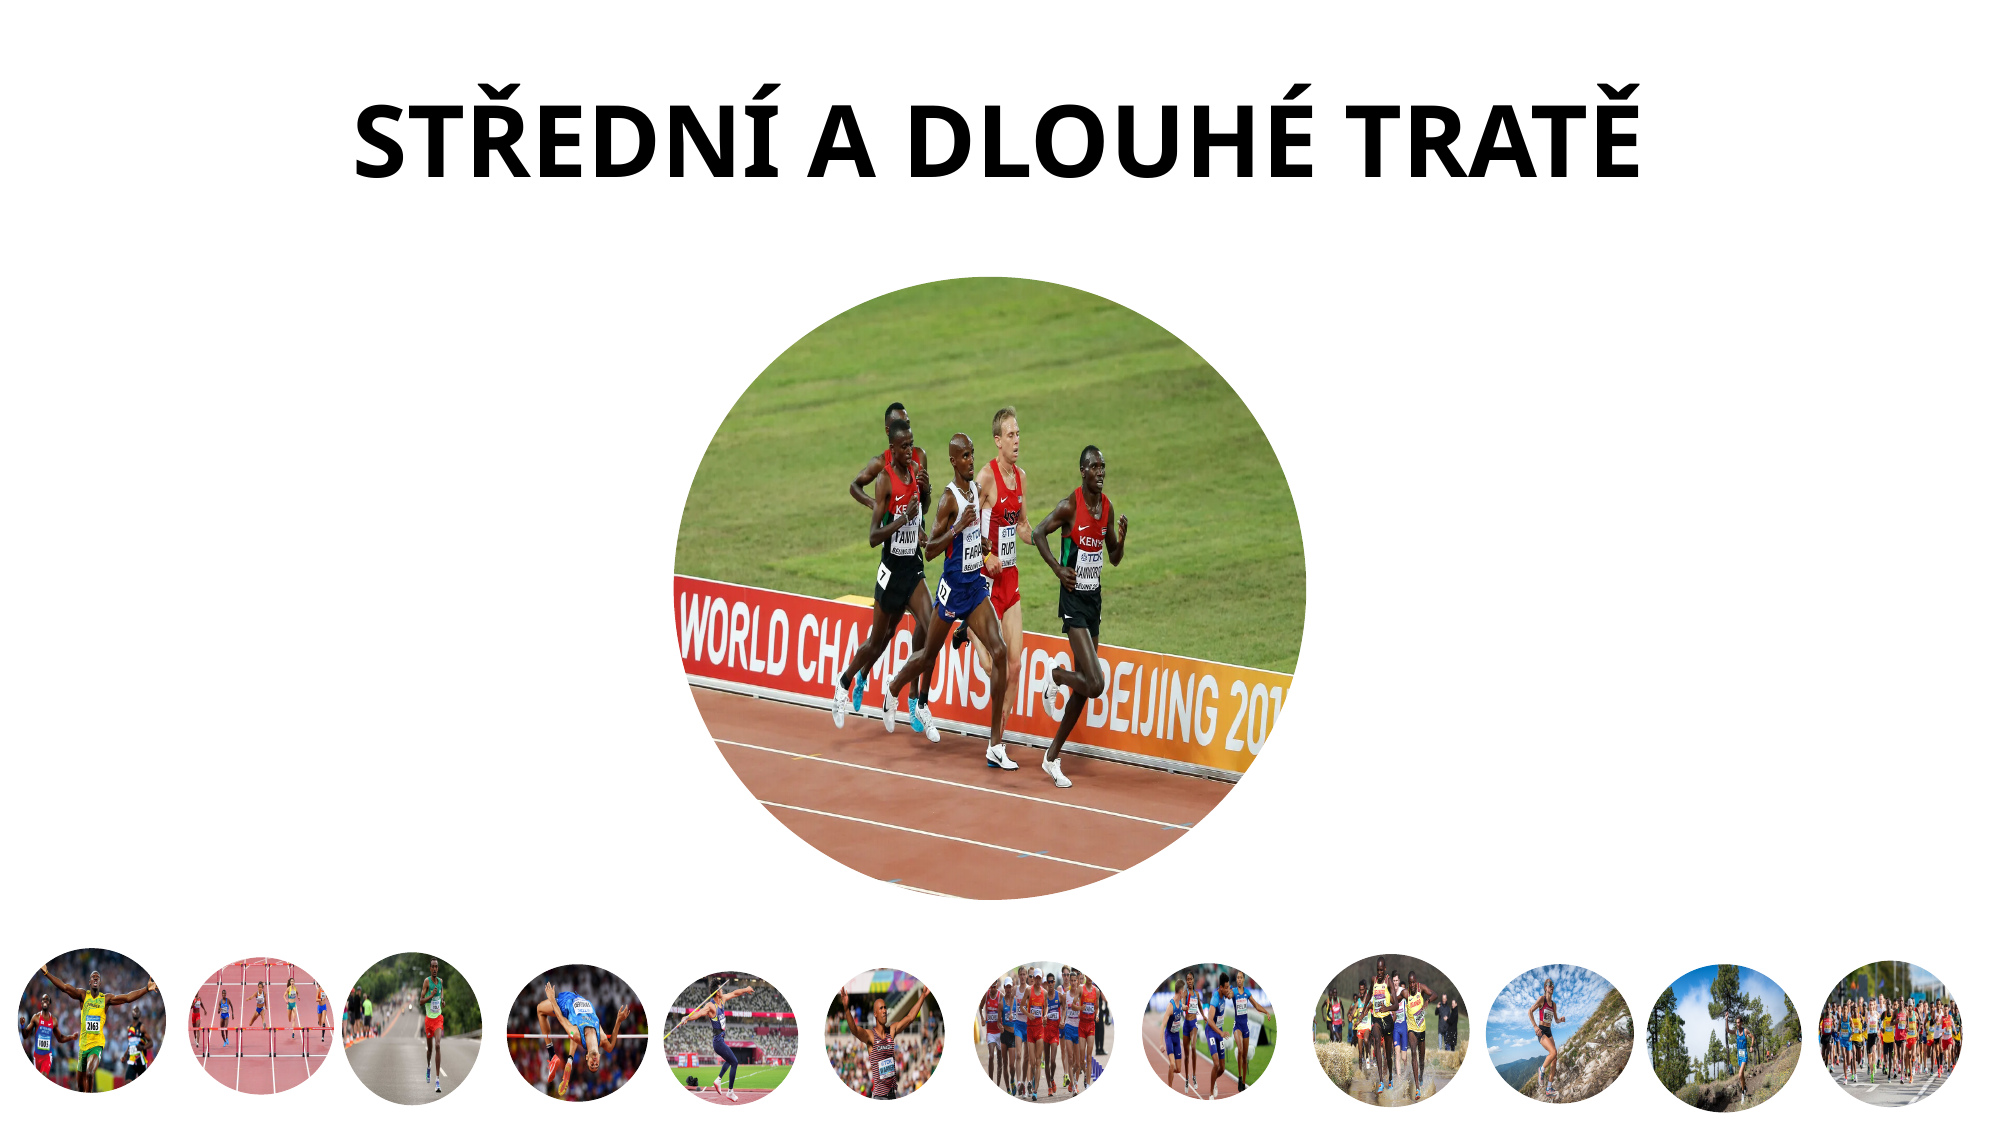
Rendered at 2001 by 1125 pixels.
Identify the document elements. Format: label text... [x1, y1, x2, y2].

text_box [1817, 959, 1964, 1109]
text_box [16, 947, 168, 1094]
text_box [972, 960, 1116, 1105]
text_box [341, 951, 484, 1107]
text_box [1311, 953, 1471, 1109]
text_box [1141, 962, 1278, 1101]
text_box [672, 275, 1308, 902]
text_box [187, 956, 335, 1096]
text_box STŘEDNÍ A DLOUHÉ TRATĚ [0, 0, 2000, 290]
text_box [1484, 963, 1635, 1105]
text_box [662, 970, 800, 1107]
text_box [1645, 963, 1803, 1114]
text_box [505, 963, 650, 1103]
text_box [823, 967, 946, 1102]
